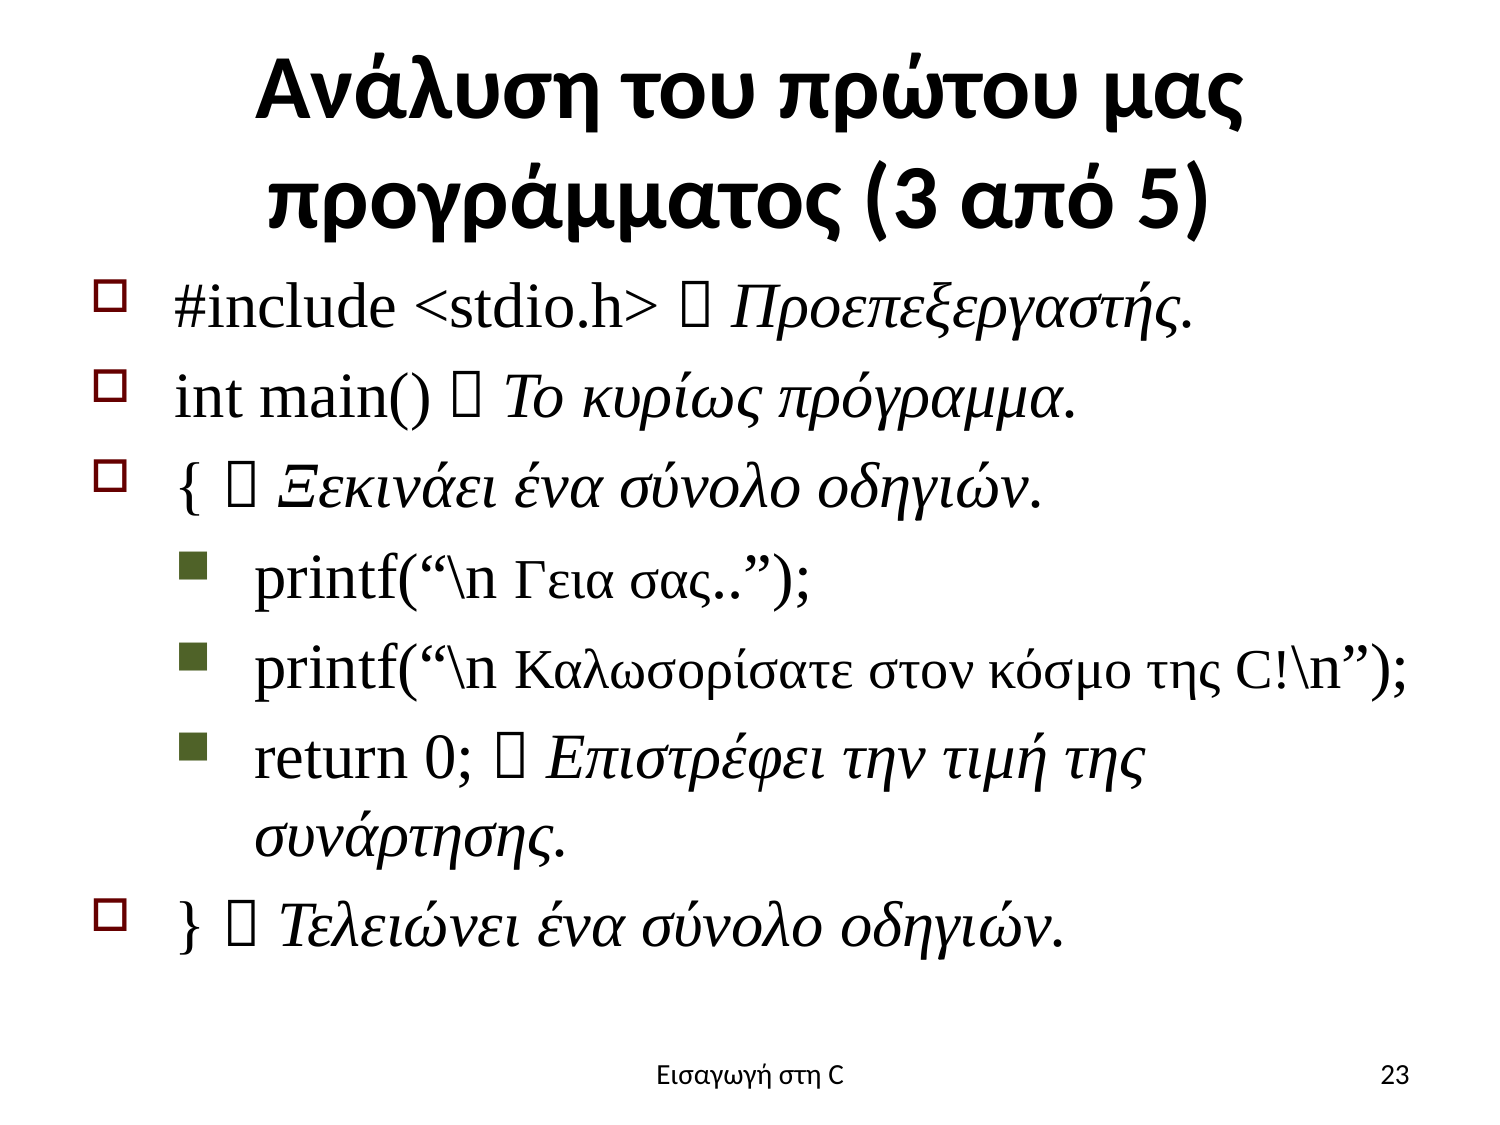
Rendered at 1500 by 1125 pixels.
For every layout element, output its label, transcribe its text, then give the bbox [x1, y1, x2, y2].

title Ανάλυση του πρώτου μας προγράμματος (3 από 5) [75, 42, 1425, 231]
list #include <stdio.h>  Προεπεξεργαστής. int main()  Το κυρίως πρόγραμμα. {  Ξεκινάει ένα σύνολο οδηγιών. printf(“\n Γεια σας..”); printf(“\n Καλωσορίσατε στον κόσμο της C!\n”); return 0;  Επιστρέφει την τιμή της συνάρτησης. }  Τελειώνει ένα σύνολο οδηγιών. [75, 255, 1425, 998]
slide_number 23 [1074, 1042, 1425, 1103]
footer Εισαγωγή στη C [512, 1042, 988, 1103]
